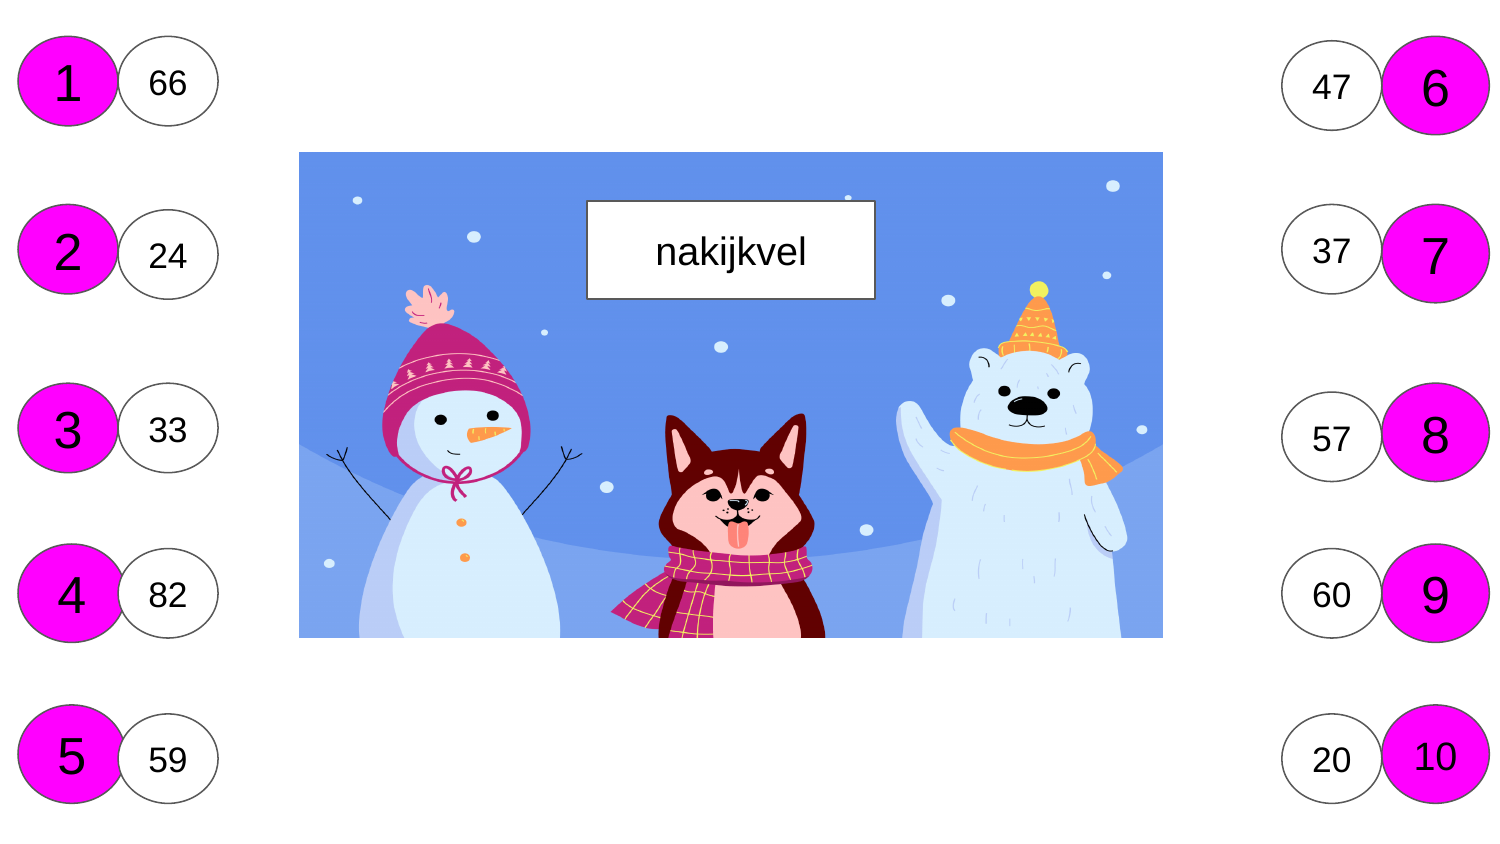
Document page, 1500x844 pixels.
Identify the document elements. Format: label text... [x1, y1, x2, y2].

text_box 60 [1281, 548, 1382, 639]
picture [299, 152, 1163, 639]
text_box 4 [18, 544, 122, 643]
text_box 24 [118, 209, 219, 300]
text_box 6 [1382, 36, 1490, 135]
text_box 9 [1382, 544, 1490, 643]
text_box 57 [1281, 392, 1382, 482]
text_box 20 [1281, 713, 1382, 804]
text_box 33 [118, 383, 219, 473]
text_box 7 [1381, 204, 1490, 303]
text_box 66 [118, 36, 219, 126]
text_box 47 [1281, 40, 1382, 131]
text_box 5 [18, 704, 123, 804]
text_box 2 [18, 204, 118, 294]
text_box 10 [1382, 704, 1490, 804]
text_box 3 [18, 383, 118, 473]
text_box 1 [18, 36, 118, 126]
text_box 59 [118, 713, 219, 804]
text_box 8 [1381, 383, 1490, 482]
text_box 82 [118, 548, 219, 639]
text_box 37 [1281, 204, 1382, 294]
